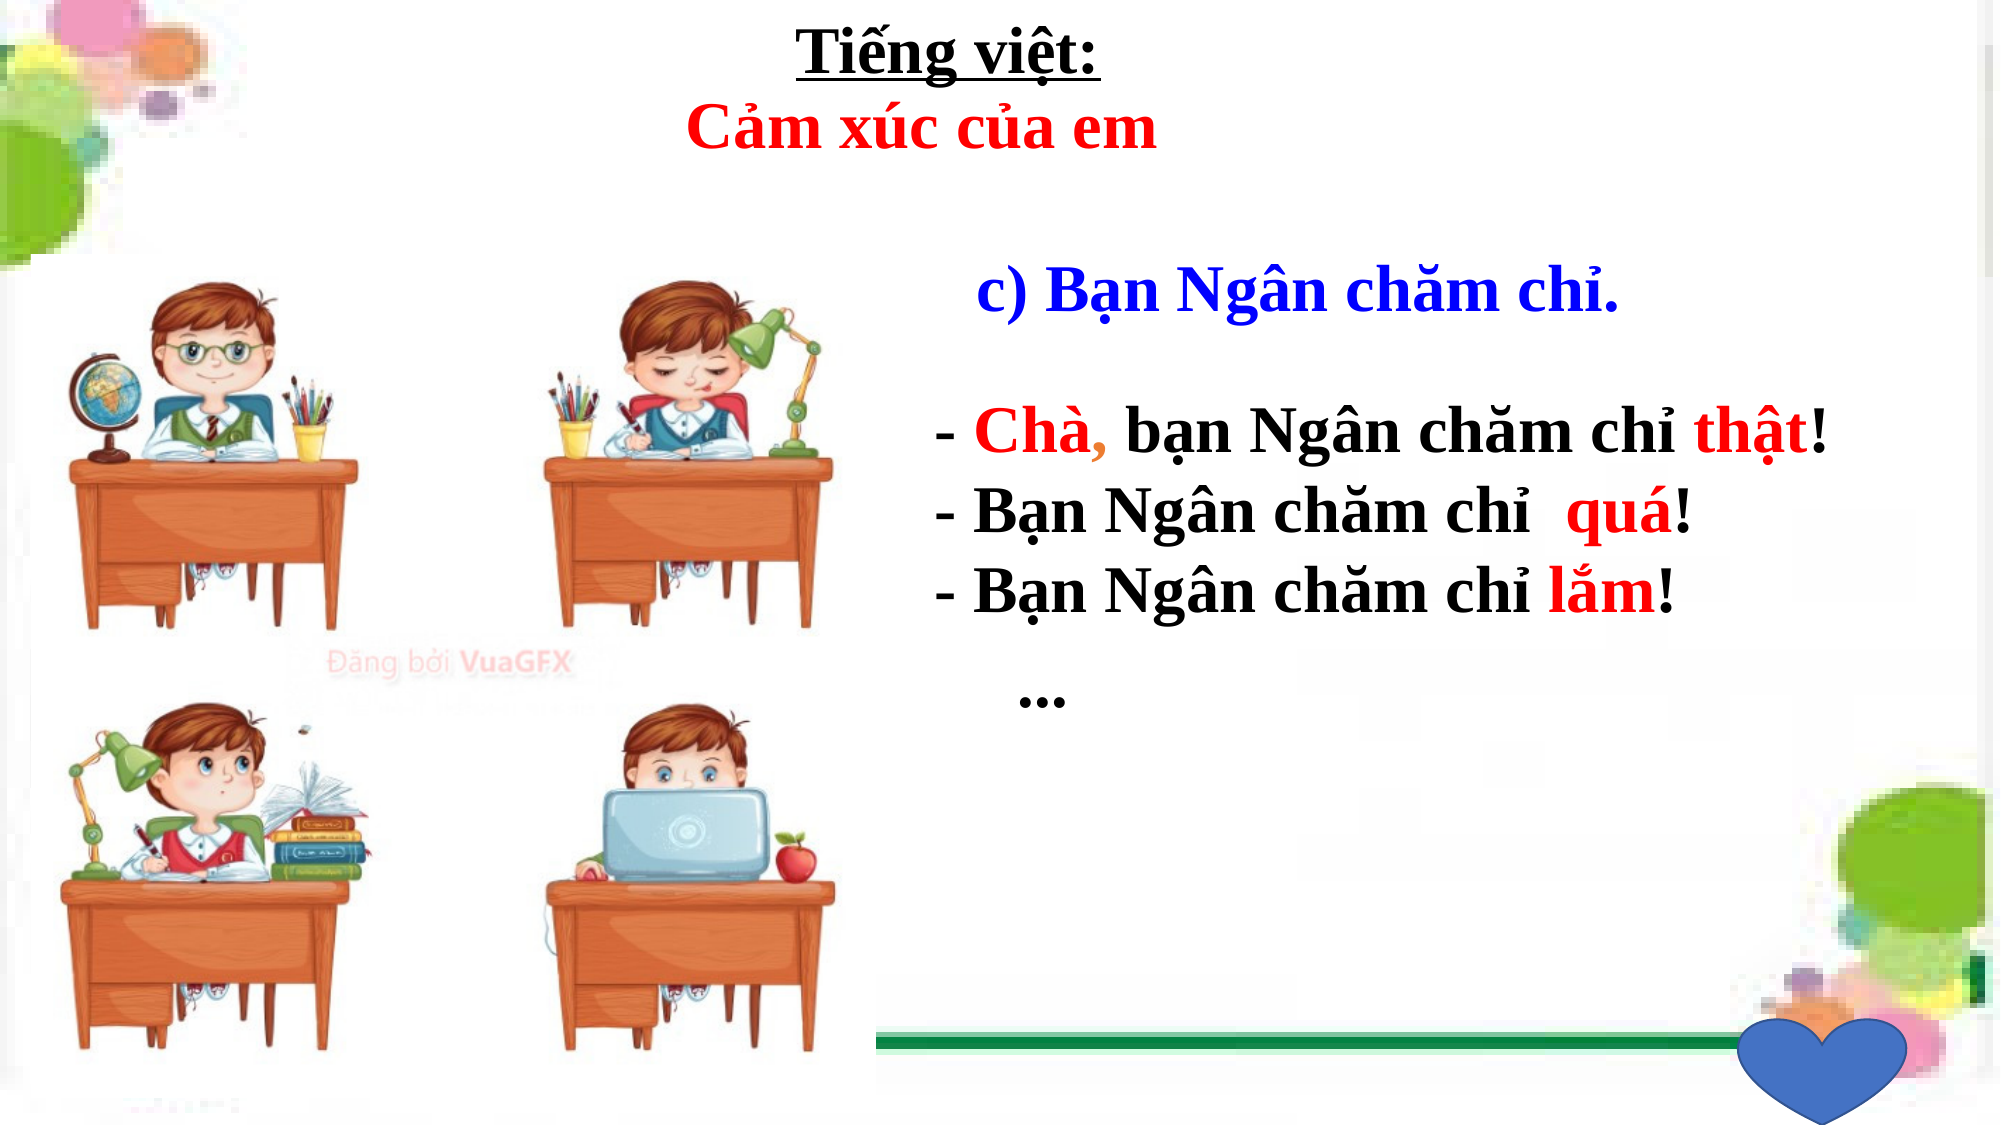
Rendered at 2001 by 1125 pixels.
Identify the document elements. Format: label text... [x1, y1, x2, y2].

picture [31, 254, 876, 1098]
text_box Tiếng việt: [780, 0, 1305, 74]
text_box Cảm xúc của em [670, 74, 1327, 170]
text_box - Chà, bạn Ngân chăm chỉ thật! - Bạn Ngân chăm chỉ quá! - Bạn Ngân chăm chỉ lắm! ... [919, 378, 1906, 729]
text_box [1736, 1018, 1908, 1125]
text_box c) Bạn Ngân chăm chỉ. [961, 237, 1806, 332]
